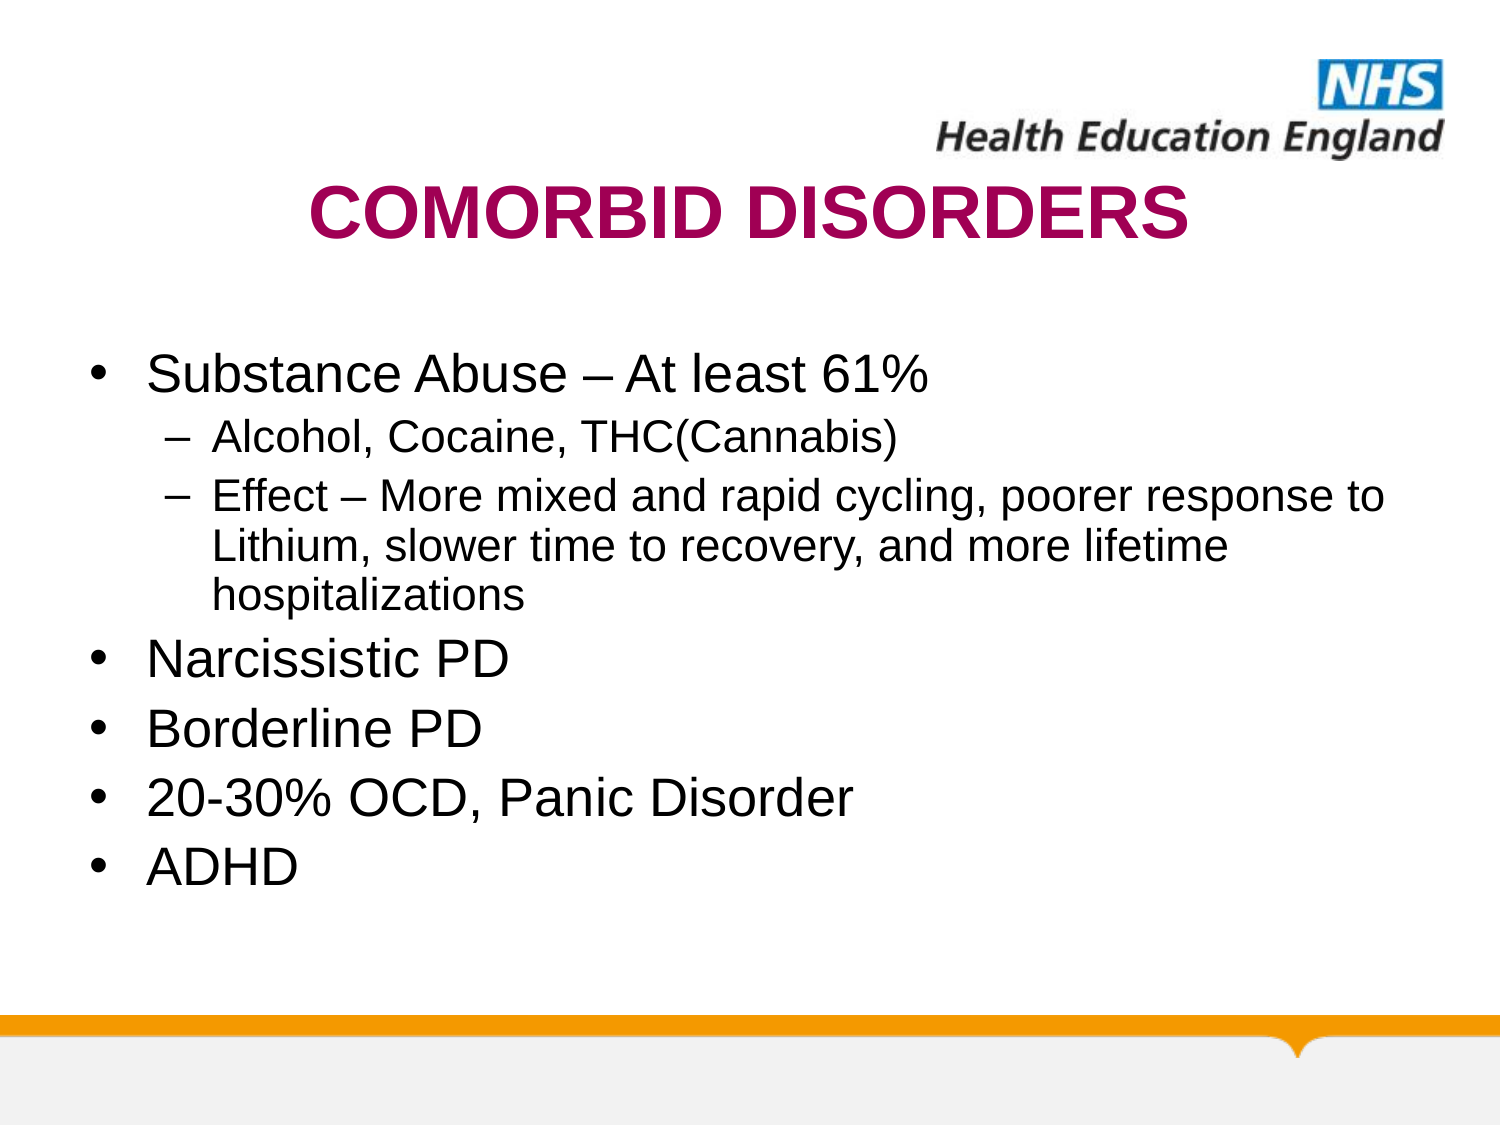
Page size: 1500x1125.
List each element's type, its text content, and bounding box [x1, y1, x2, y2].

picture [936, 59, 1445, 161]
title COMORBID DISORDERS [75, 155, 1425, 262]
list Substance Abuse – At least 61% Alcohol, Cocaine, THC(Cannabis) Effect – More mixed and rapid cycling, poorer response to Lithium, slower time to recovery, and more lifetime hospitalizations Narcissistic PD Borderline PD 20-30% OCD, Panic Disorder ADHD [75, 262, 1425, 1005]
